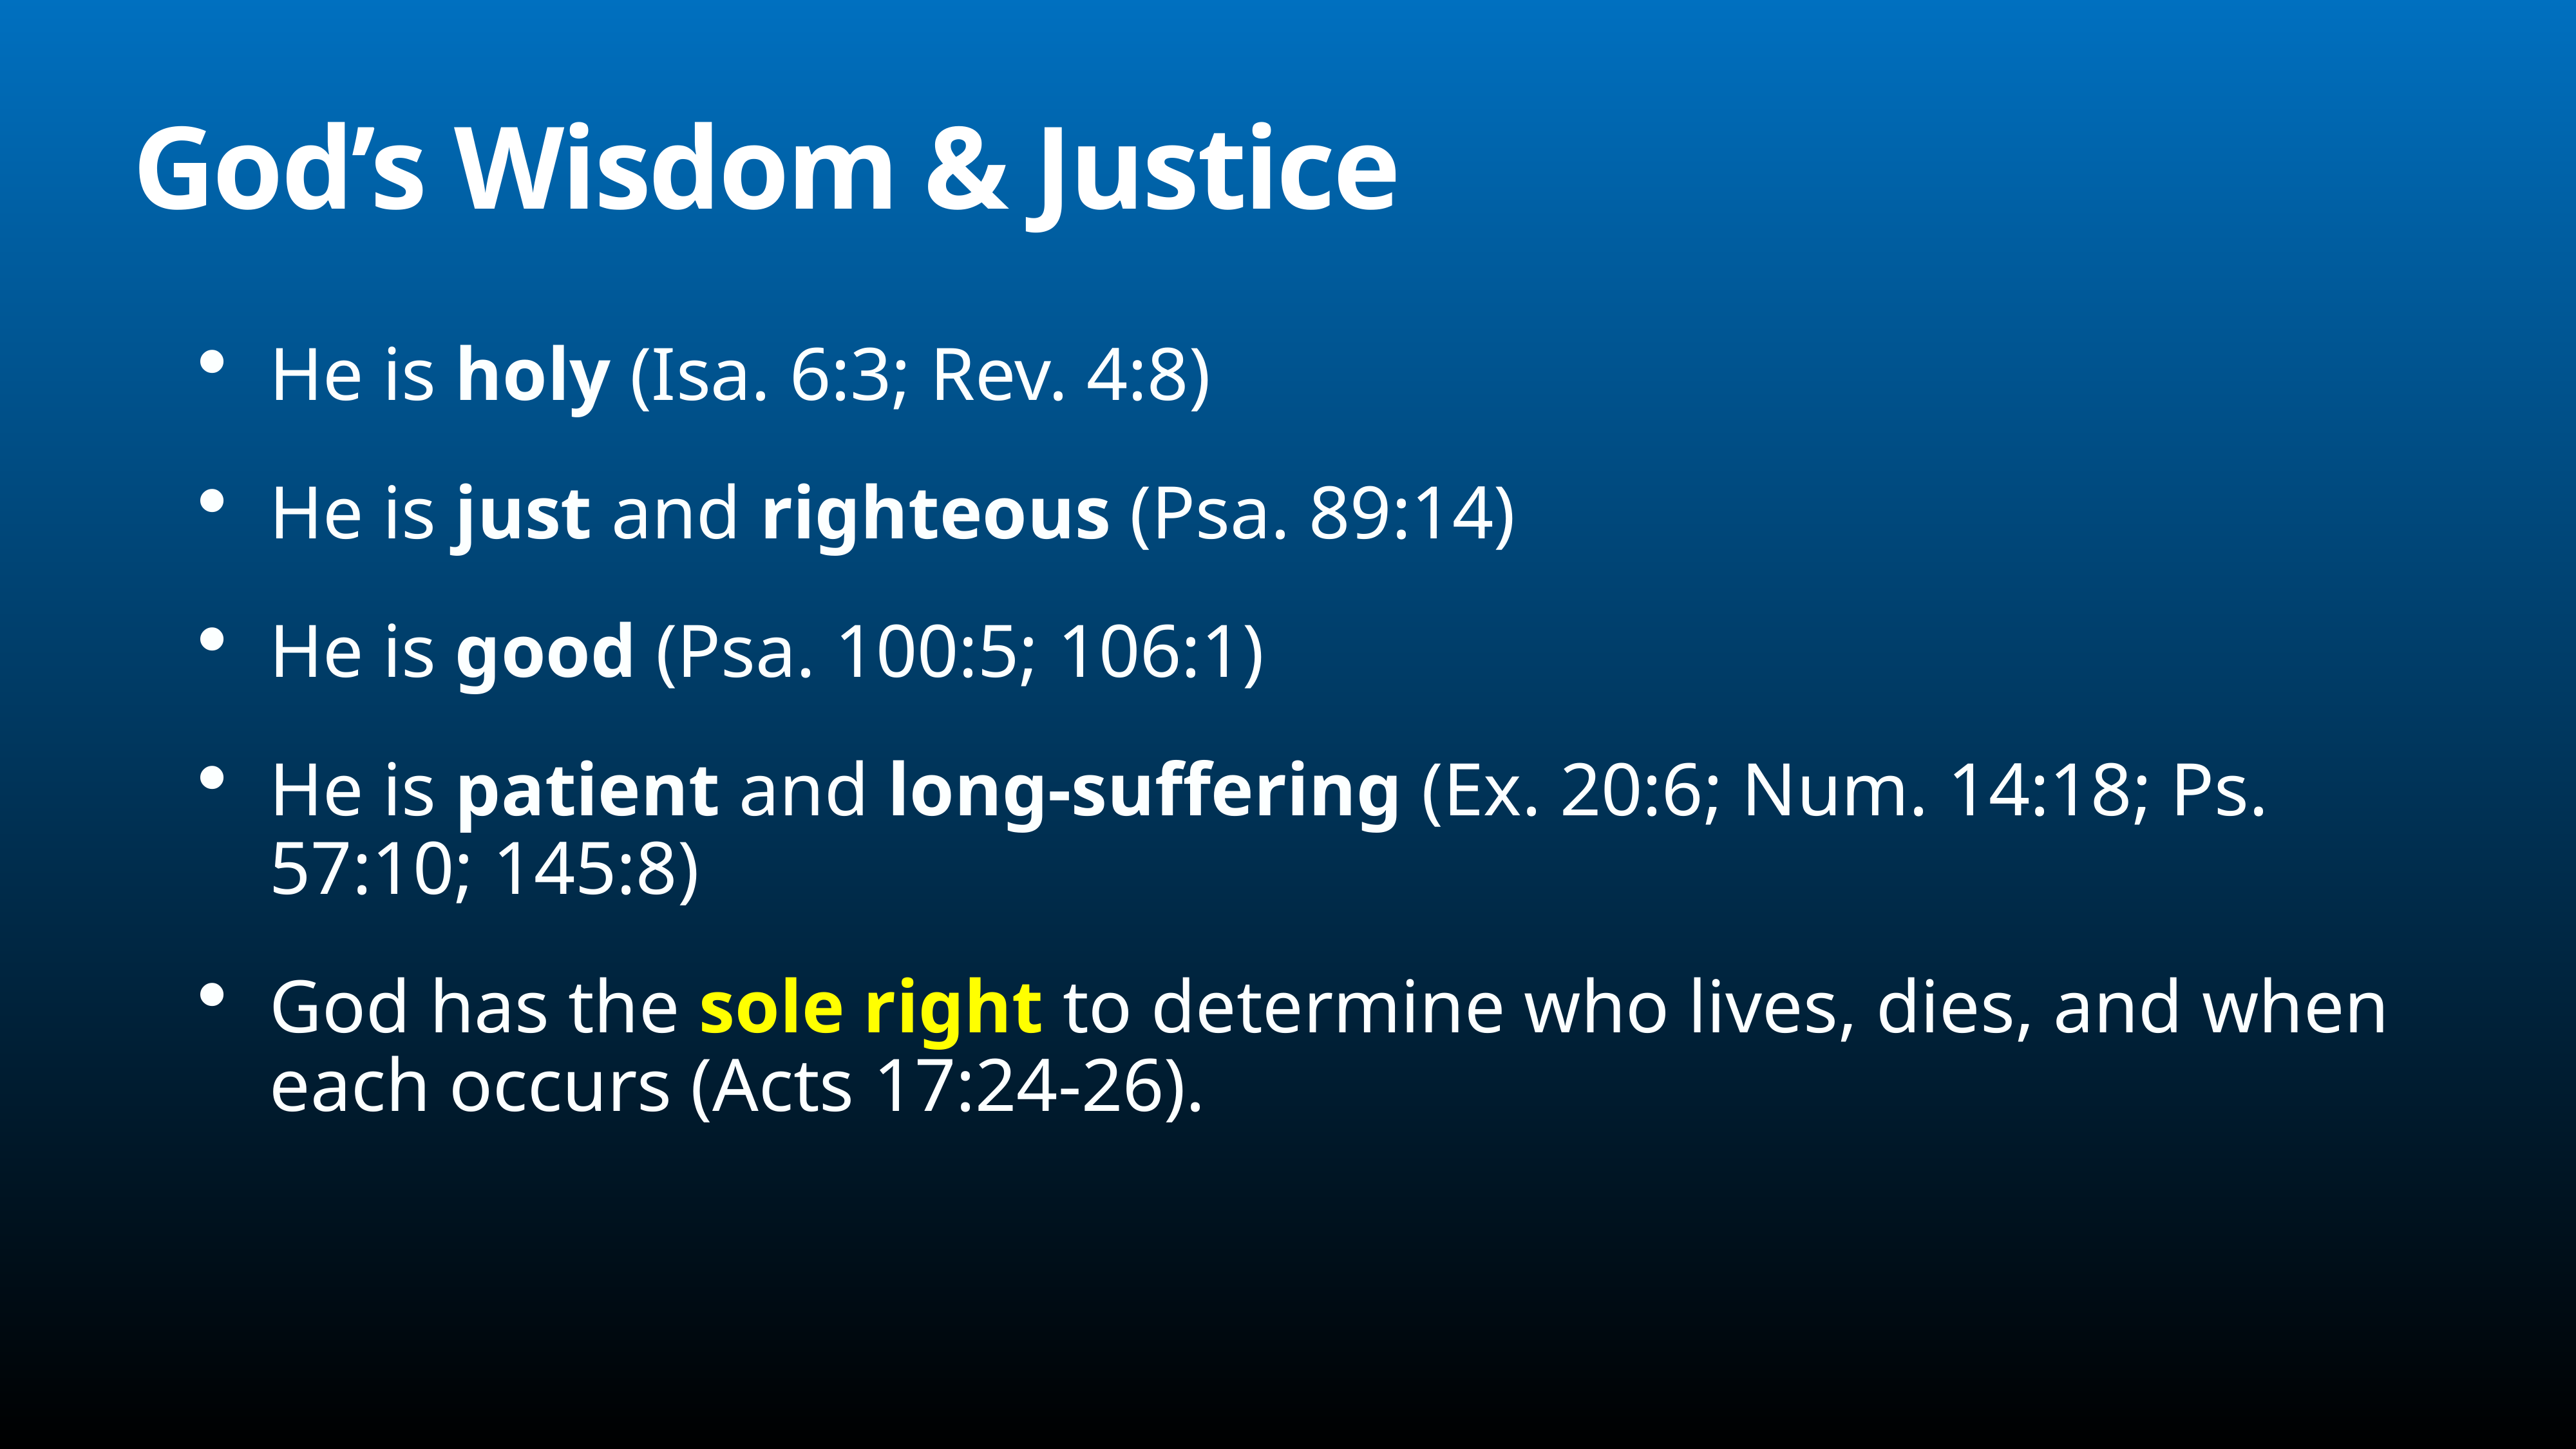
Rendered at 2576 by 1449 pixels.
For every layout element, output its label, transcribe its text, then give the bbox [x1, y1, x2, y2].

list He is holy (Isa. 6:3; Rev. 4:8) He is just and righteous (Psa. 89:14) He is good (Psa. 100:5; 106:1) He is patient and long-suffering (Ex. 20:6; Num. 14:18; Ps. 57:10; 145:8) God has the sole right to determine who lives, dies, and when each occurs (Acts 17:24-26). [127, 332, 2449, 1321]
title God’s Wisdom & Justice [127, 100, 2449, 252]
